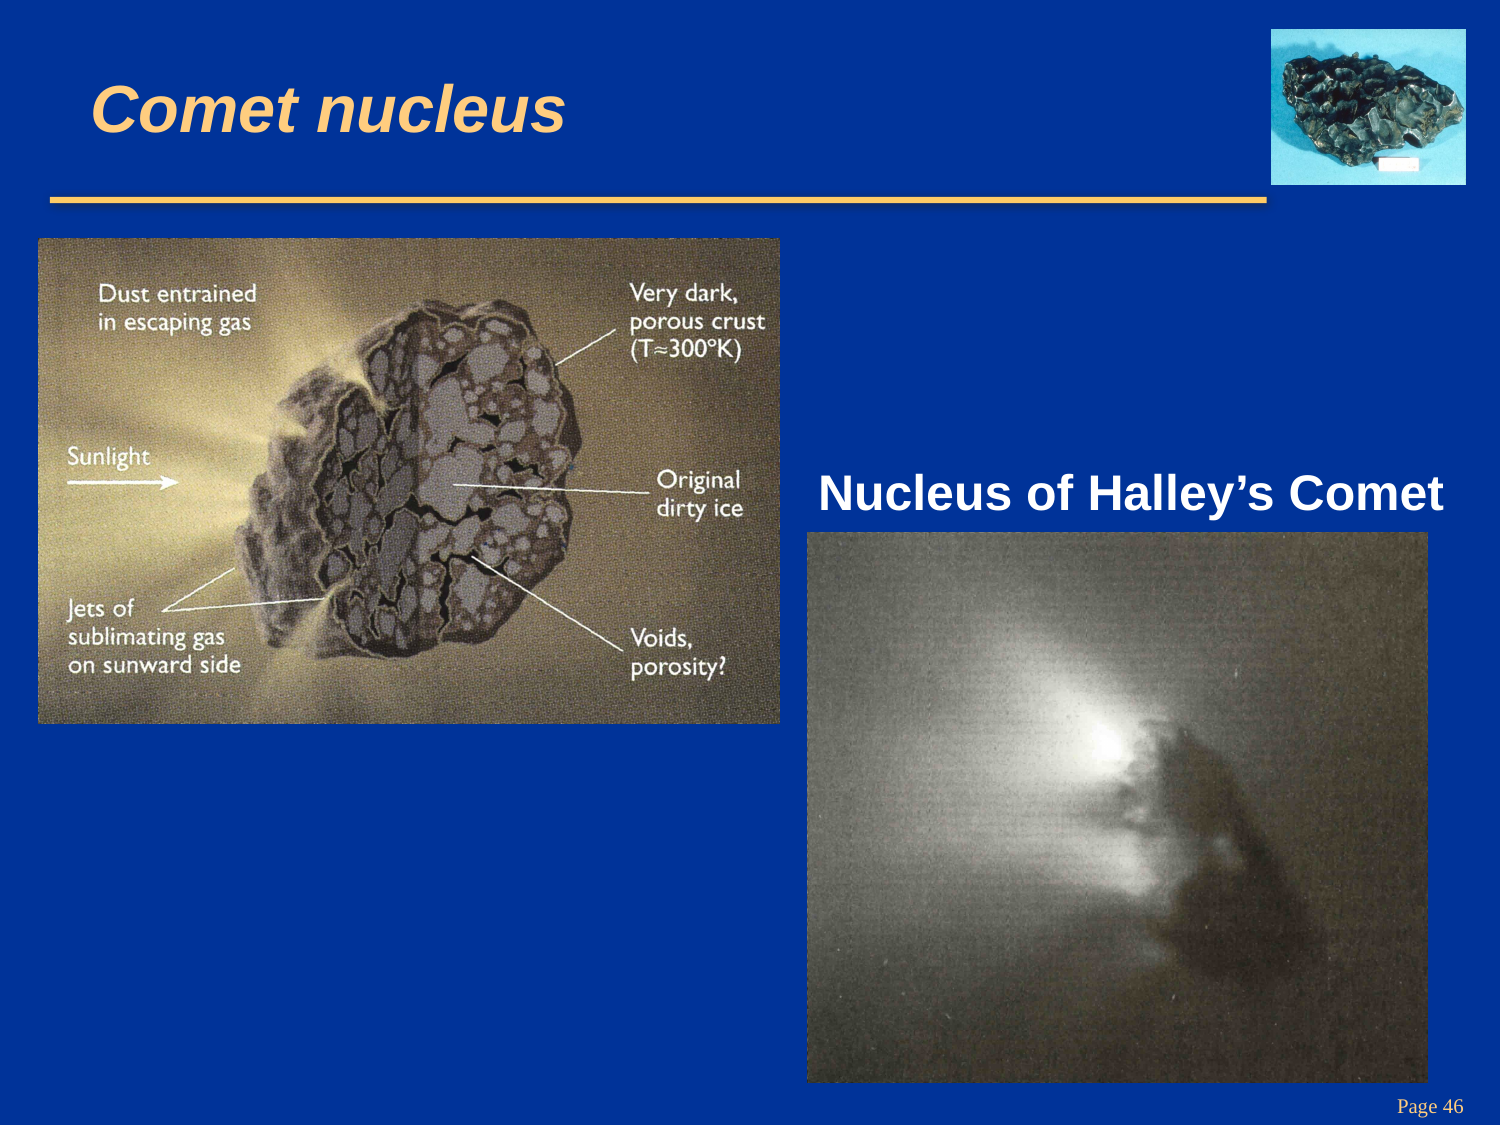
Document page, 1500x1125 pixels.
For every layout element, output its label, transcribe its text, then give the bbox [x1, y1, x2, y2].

picture [806, 531, 1428, 1083]
title Comet nucleus [74, 0, 1251, 213]
text_box Nucleus of Halley’s Comet [803, 452, 1460, 528]
picture [1271, 29, 1466, 185]
picture [38, 238, 781, 724]
